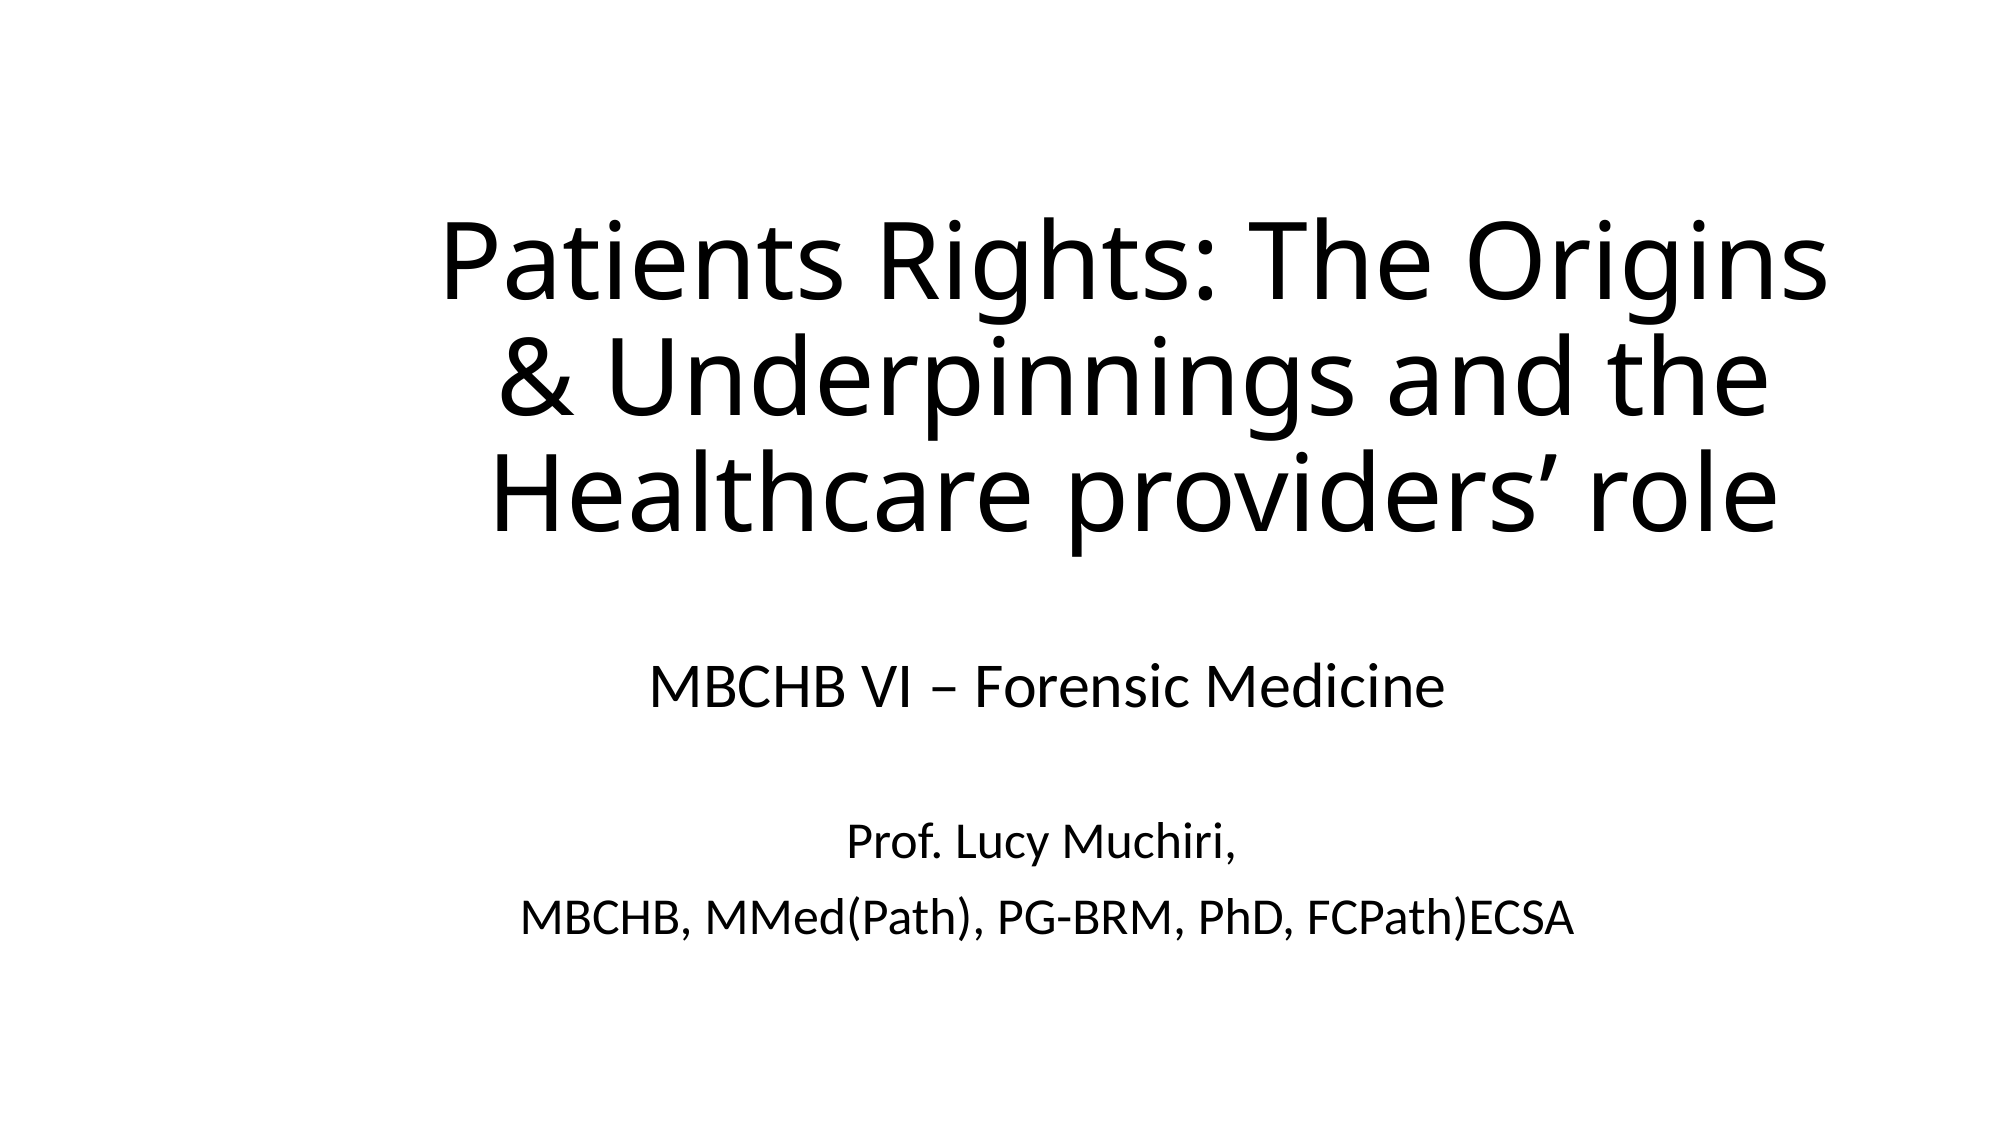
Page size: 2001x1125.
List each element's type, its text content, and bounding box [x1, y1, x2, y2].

subtitle MBCHB VI – Forensic Medicine Prof. Lucy Muchiri, MBCHB, MMed(Path), PG-BRM, PhD, FCPath)ECSA [316, 644, 1780, 957]
title Patients Rights: The Origins & Underpinnings and the Healthcare providers’ role [403, 191, 1867, 563]
